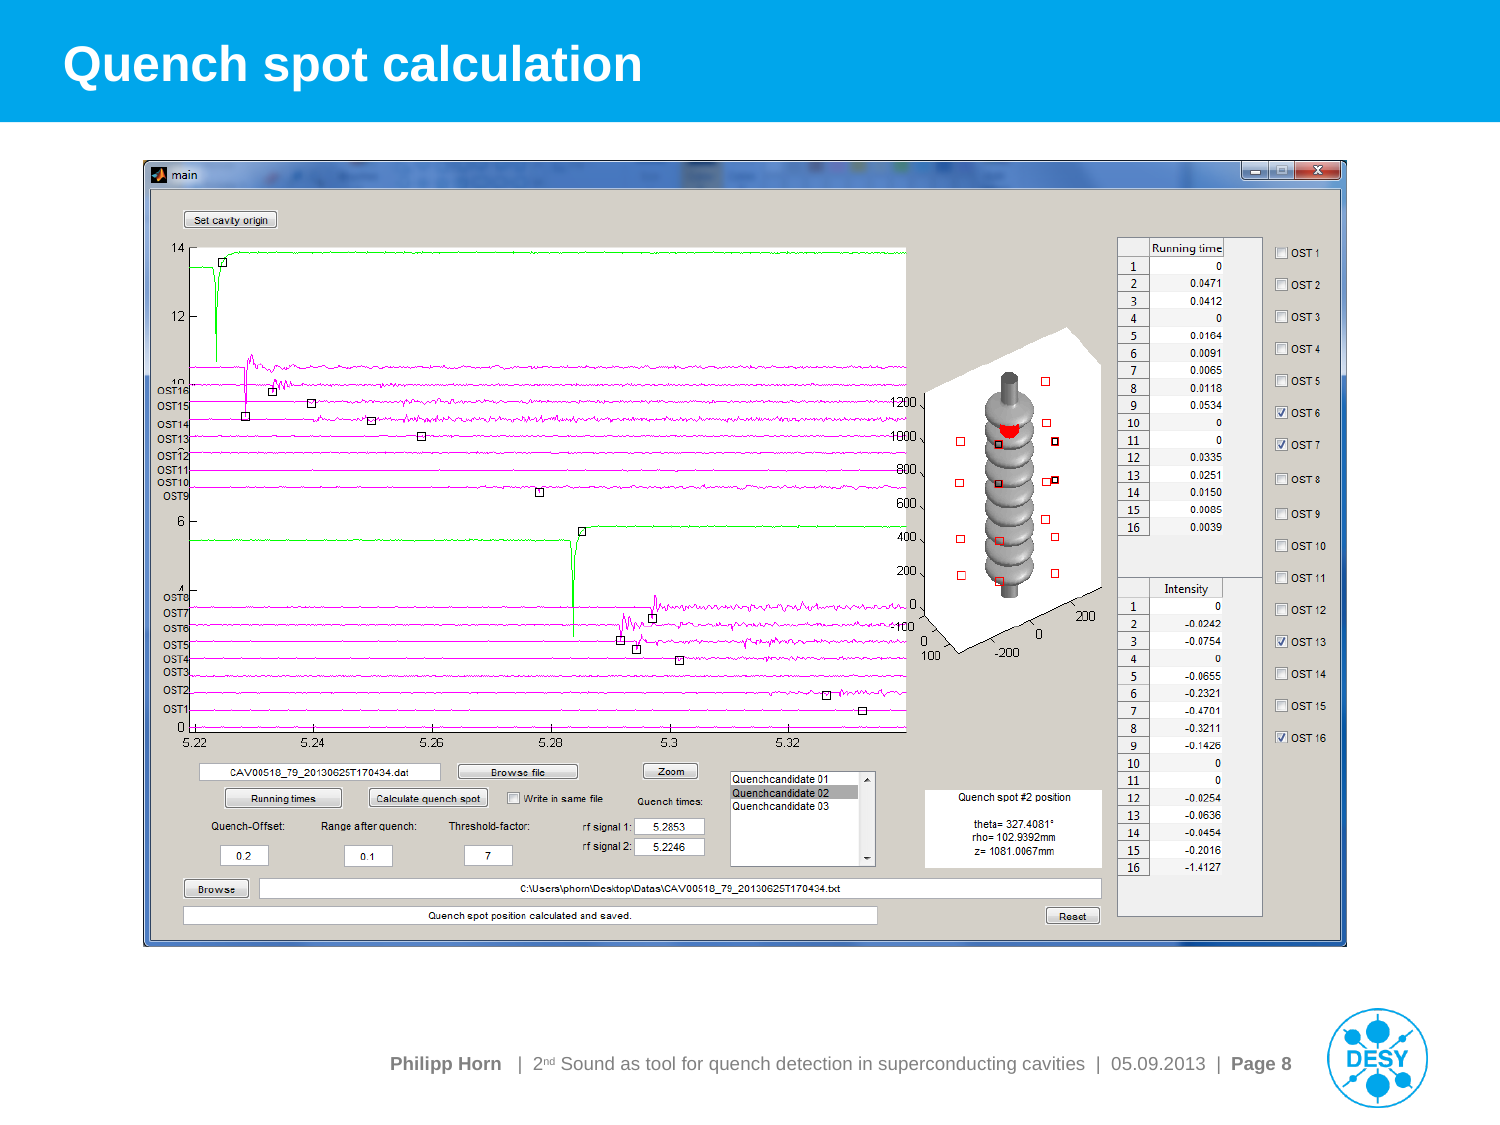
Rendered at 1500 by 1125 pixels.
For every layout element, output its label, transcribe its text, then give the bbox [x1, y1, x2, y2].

picture [1330, 1011, 1426, 1106]
title Quench spot calculation [47, 16, 1446, 107]
picture [1387, 1008, 1428, 1046]
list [143, 160, 1347, 947]
picture [1327, 1008, 1368, 1049]
picture [1327, 1068, 1365, 1108]
picture [1391, 1071, 1428, 1108]
